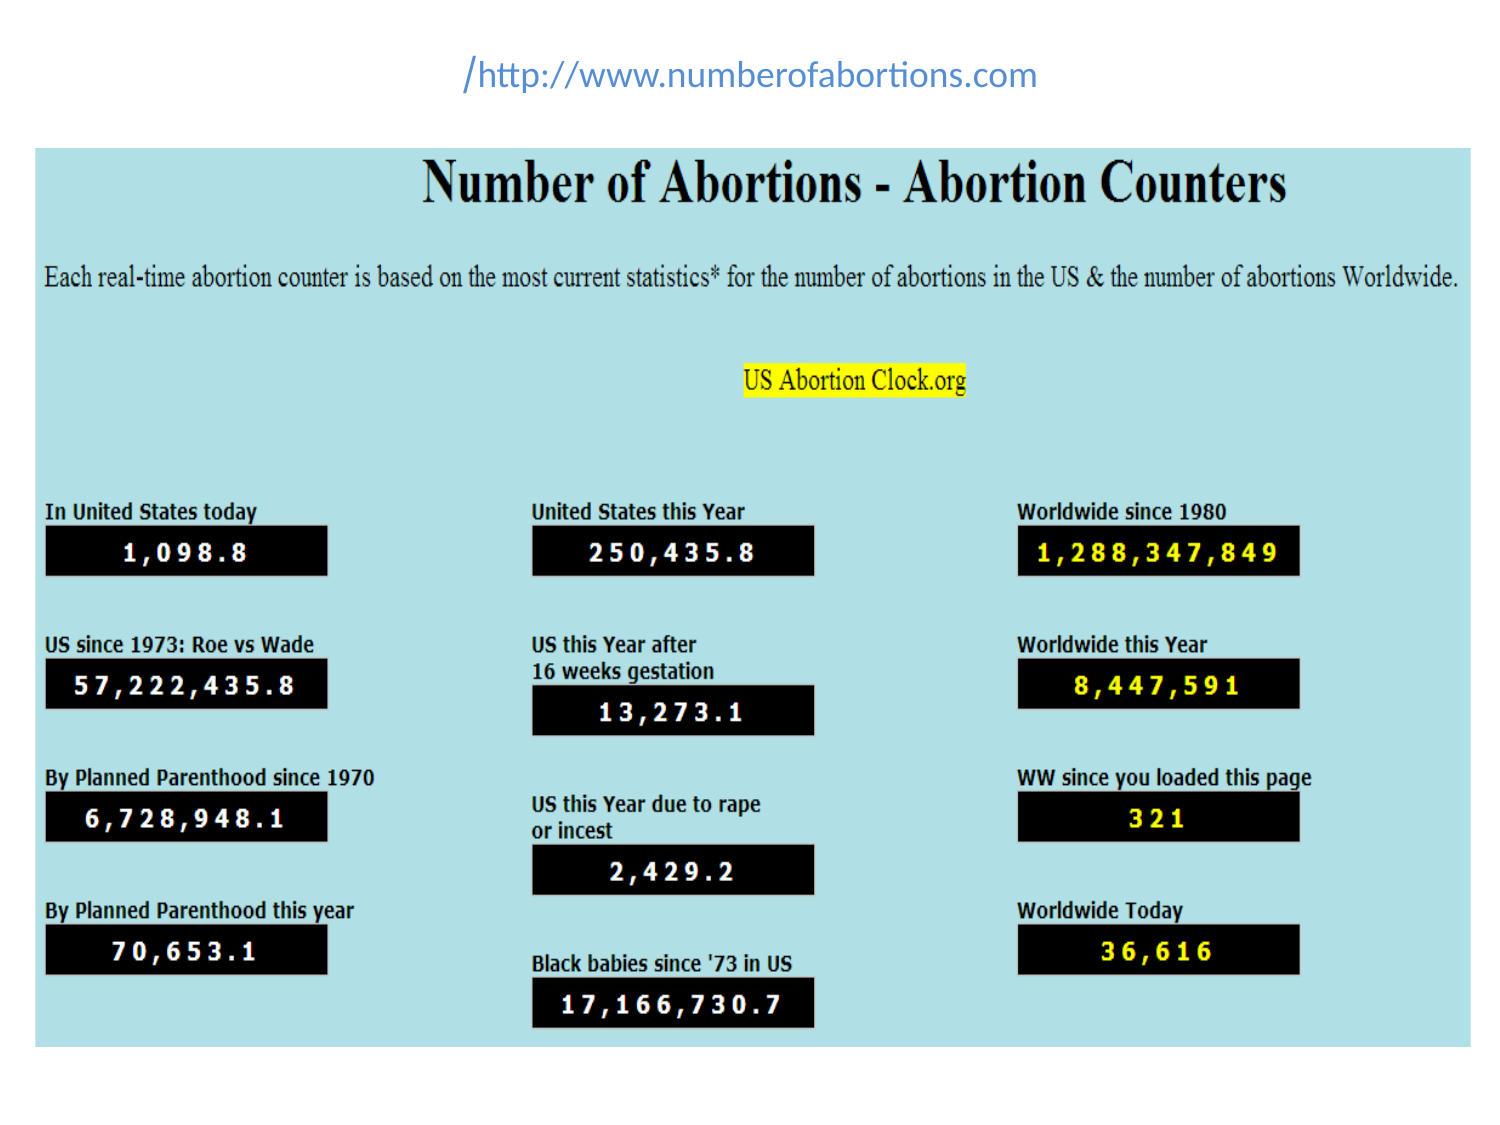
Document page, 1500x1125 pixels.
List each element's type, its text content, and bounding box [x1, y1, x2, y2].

picture [35, 148, 1471, 1048]
text_box http://www.numberofabortions.com/ [446, 42, 1054, 103]
